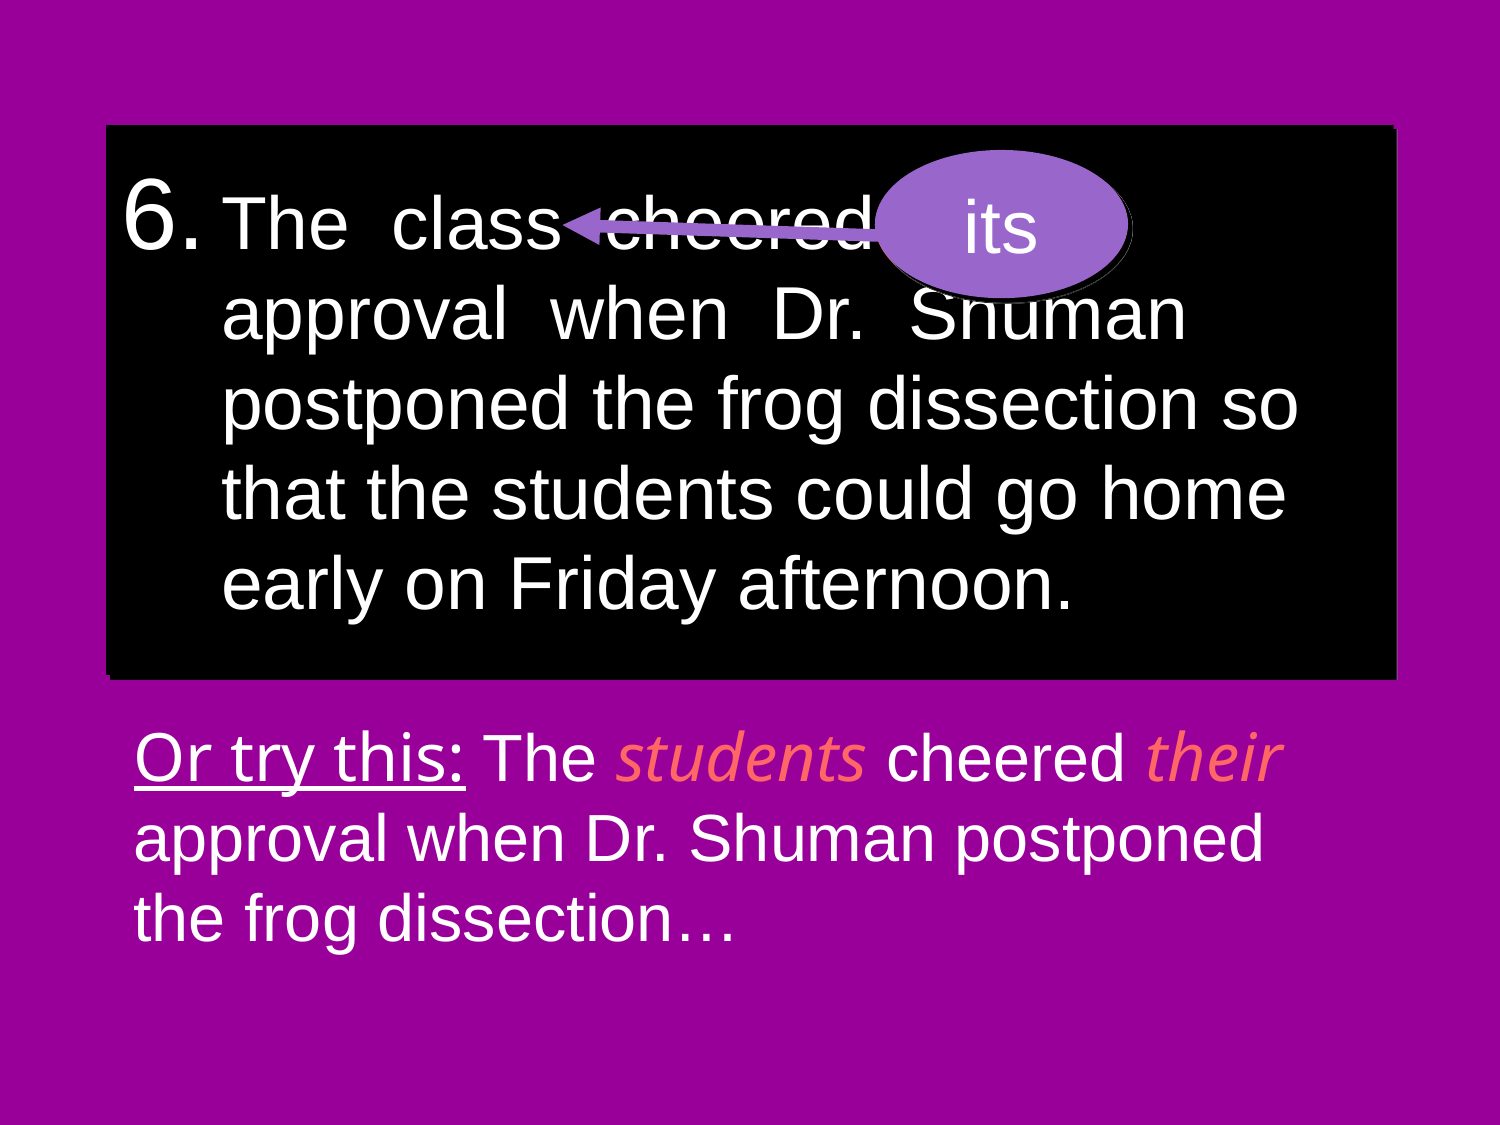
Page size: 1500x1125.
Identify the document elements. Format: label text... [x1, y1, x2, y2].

text_box [562, 219, 876, 236]
title The class cheered their approval when Dr. Shuman postponed the frog dissection so that the students could go home early on Friday afternoon. [105, 124, 1394, 676]
text_box its [874, 149, 1129, 299]
text_box Or try this: The students cheered their approval when Dr. Shuman postponed the frog dissection… [118, 707, 1382, 963]
